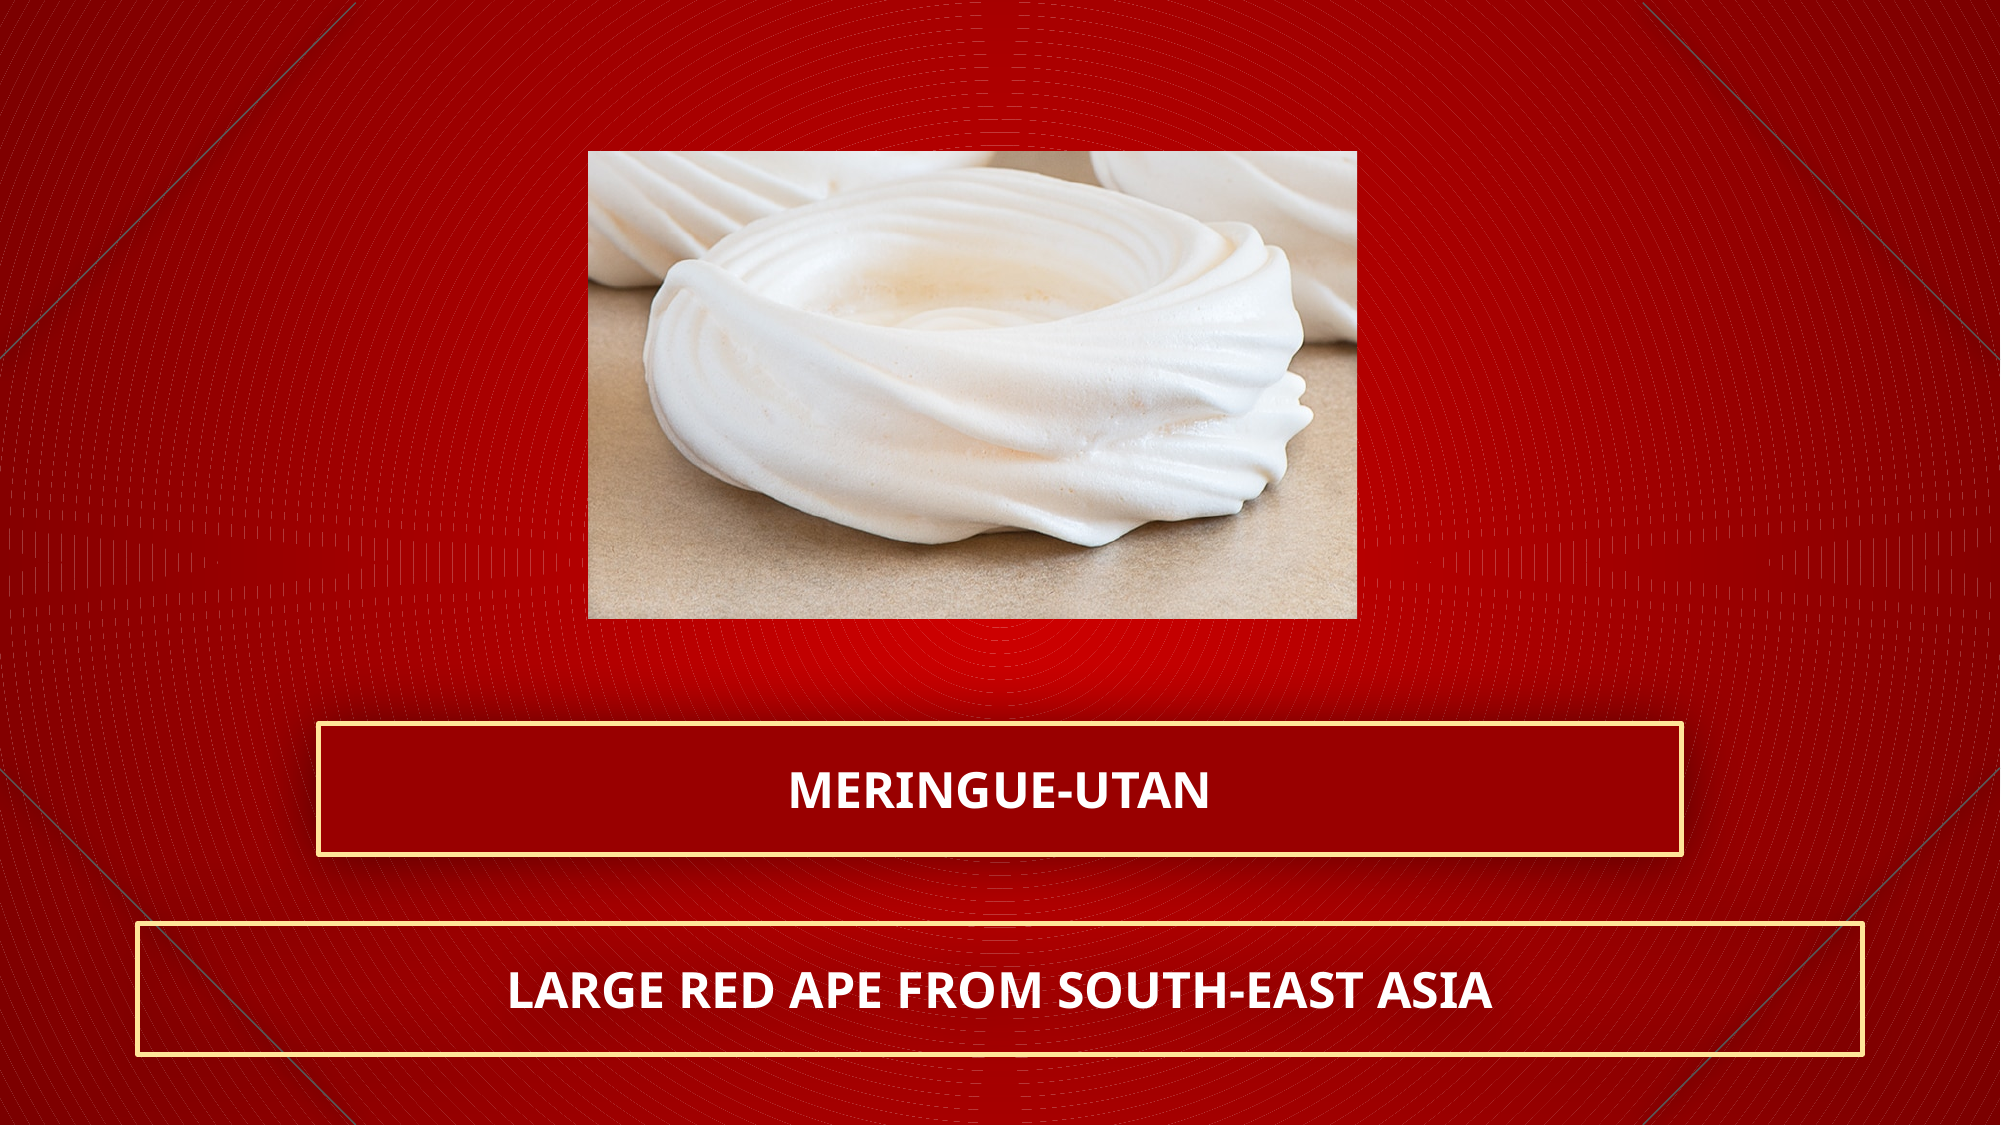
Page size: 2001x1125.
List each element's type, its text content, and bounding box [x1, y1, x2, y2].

text_box MERINGUE-UTAN [318, 723, 1682, 855]
text_box LARGE RED APE FROM SOUTH-EAST ASIA [137, 923, 1863, 1055]
picture [587, 151, 1358, 737]
